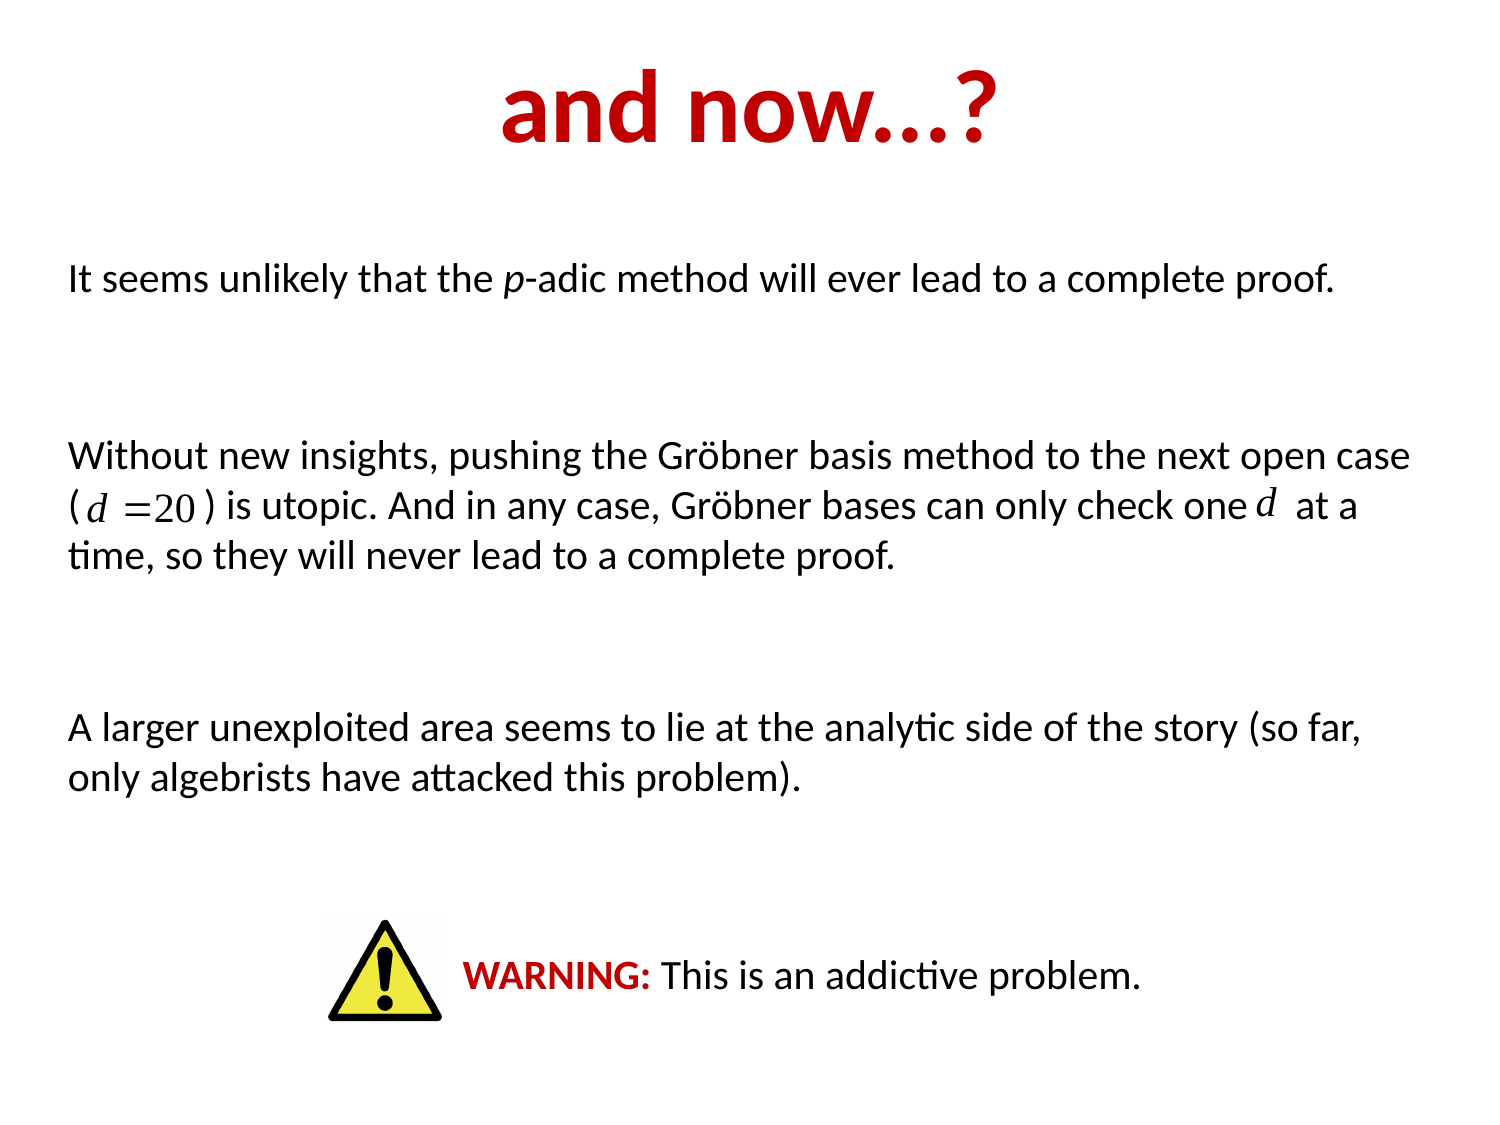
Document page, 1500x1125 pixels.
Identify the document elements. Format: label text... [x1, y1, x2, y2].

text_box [324, 916, 1204, 1025]
text_box It seems unlikely that the p-adic method will ever lead to a complete proof. [53, 243, 1459, 309]
text_box and now...? [0, 30, 1500, 171]
text_box A larger unexploited area seems to lie at the analytic side of the story (so far, only algebrists have attacked this problem). [53, 692, 1459, 808]
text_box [52, 420, 1459, 588]
